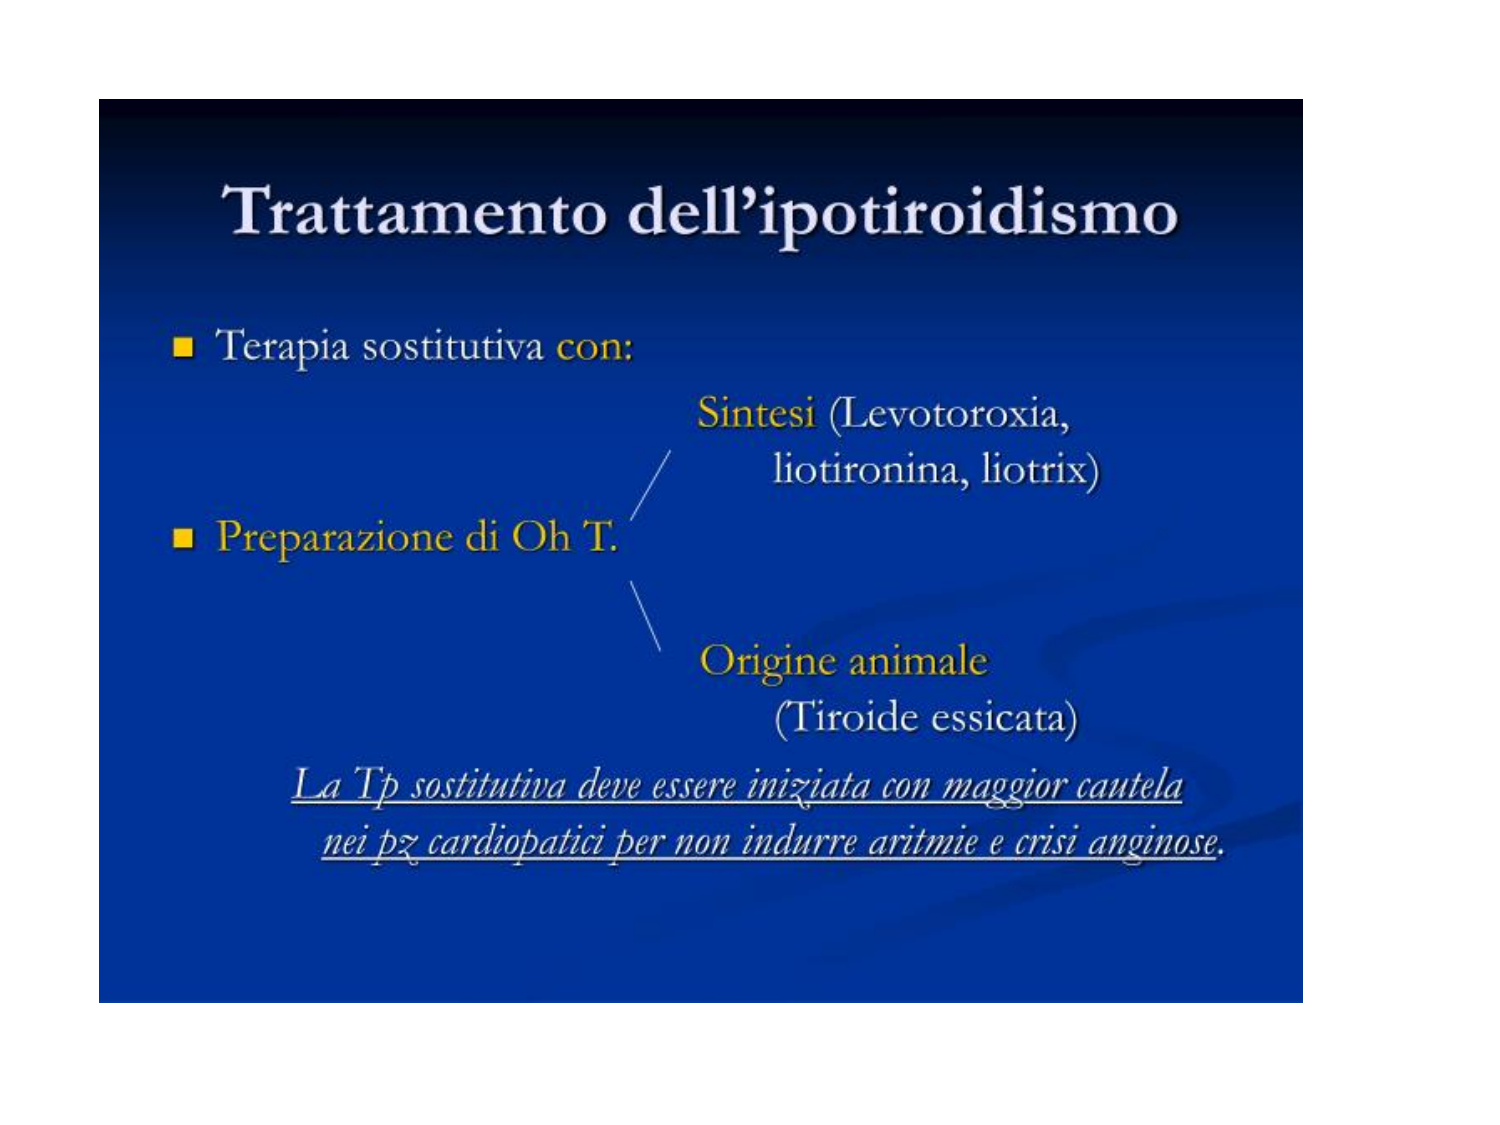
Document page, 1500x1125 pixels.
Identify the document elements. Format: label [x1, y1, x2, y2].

picture [99, 99, 1304, 1003]
